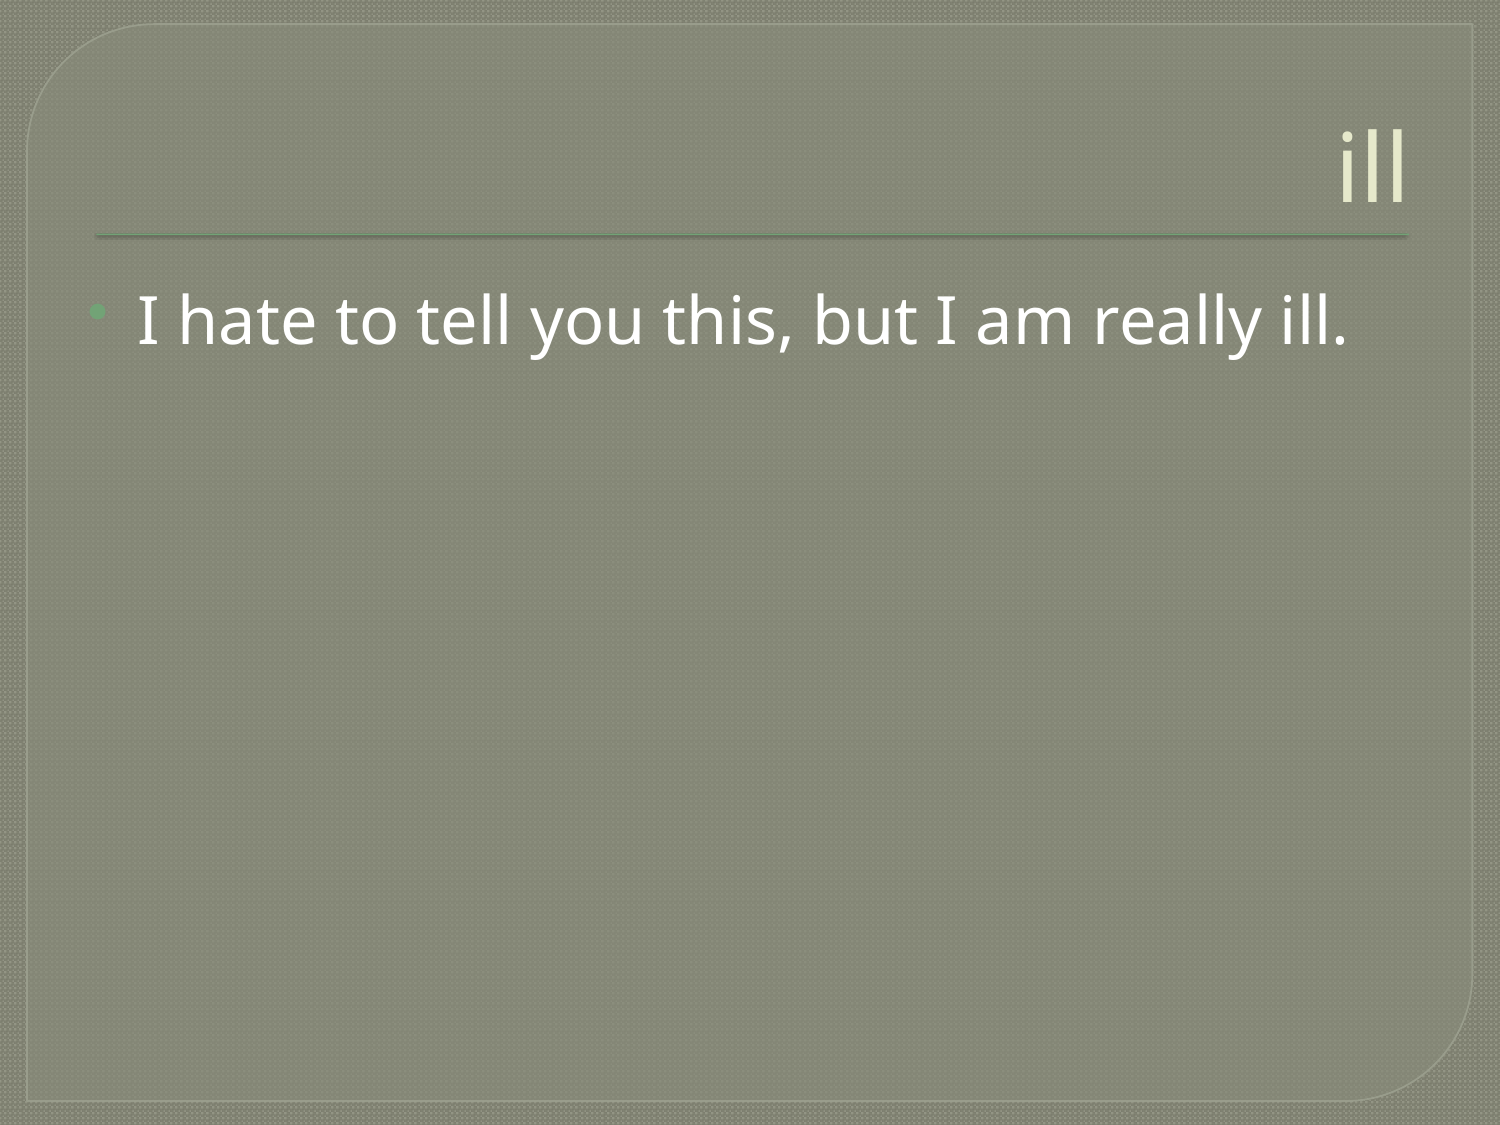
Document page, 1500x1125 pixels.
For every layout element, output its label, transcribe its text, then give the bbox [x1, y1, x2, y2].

list I hate to tell you this, but I am really ill. [75, 270, 1425, 1013]
title ill [75, 41, 1425, 230]
